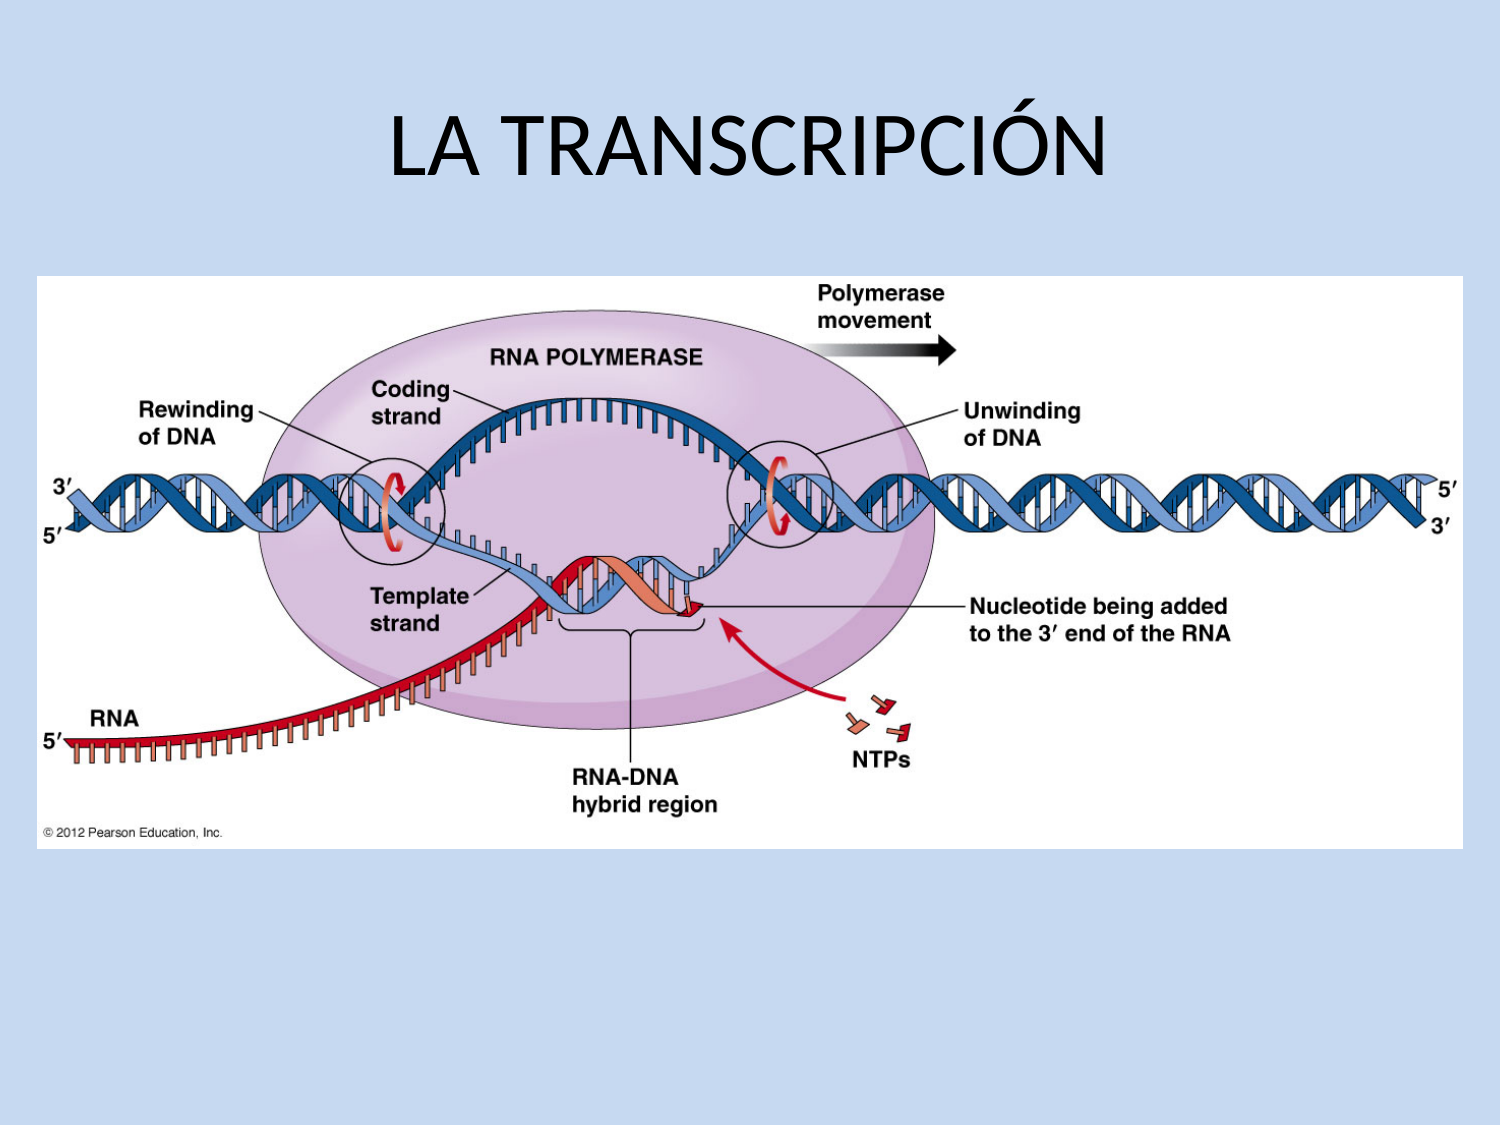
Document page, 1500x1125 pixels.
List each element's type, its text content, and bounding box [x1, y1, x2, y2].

title LA TRANSCRIPCIÓN [75, 45, 1425, 233]
picture [37, 276, 1463, 849]
